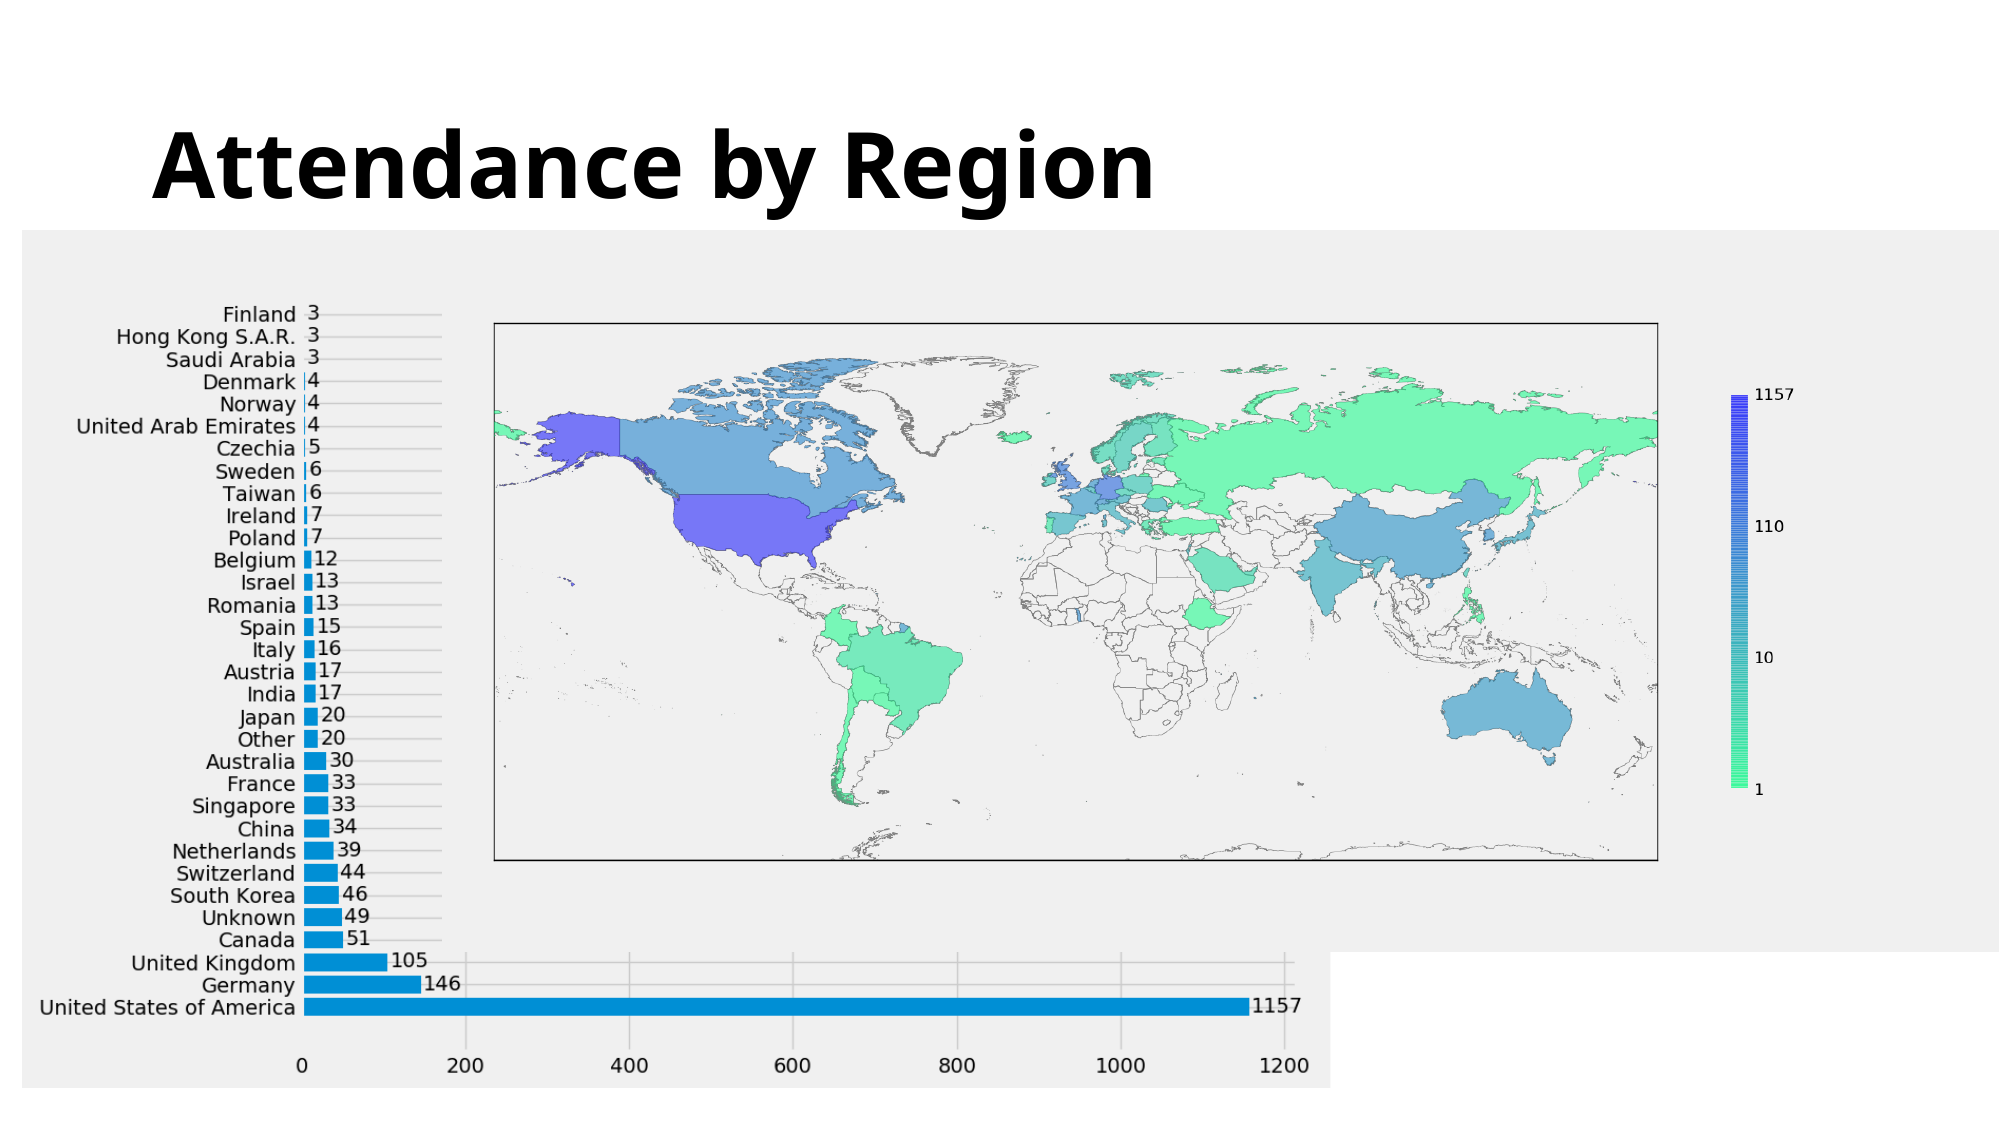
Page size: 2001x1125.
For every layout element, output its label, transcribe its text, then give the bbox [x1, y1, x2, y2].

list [22, 230, 1331, 1088]
picture [442, 230, 1999, 952]
title Attendance by Region [137, 59, 1863, 230]
